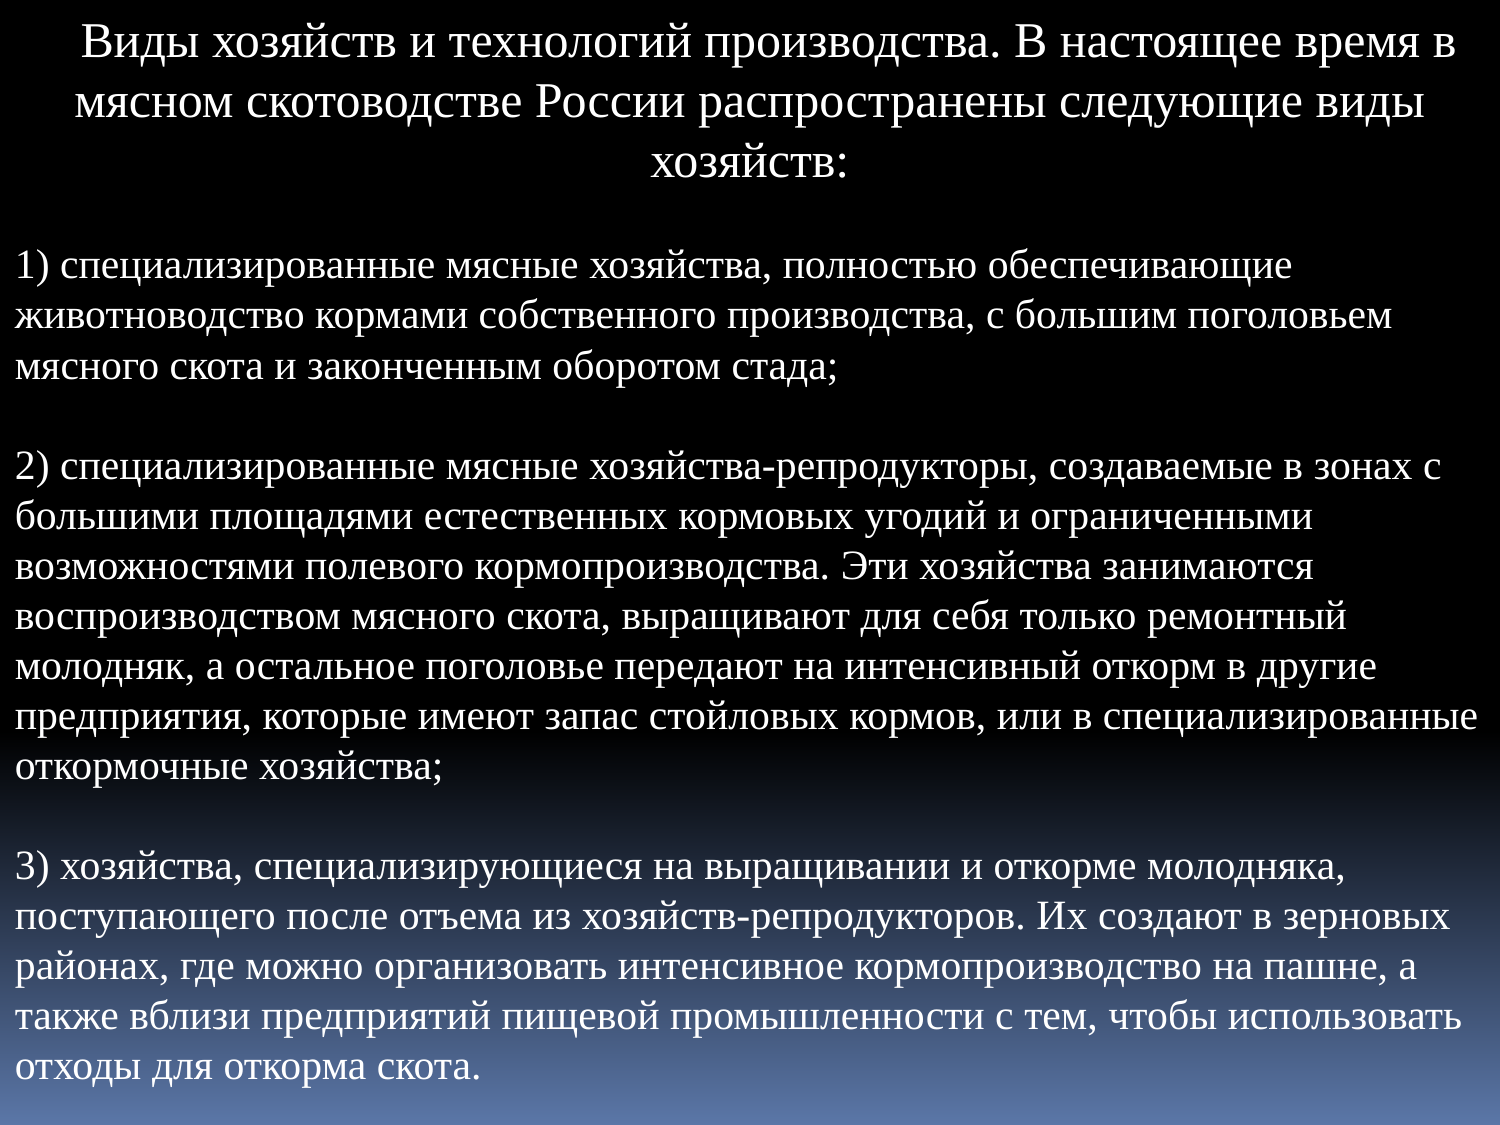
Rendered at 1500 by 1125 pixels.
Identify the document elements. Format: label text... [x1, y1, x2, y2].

text_box Виды хозяйств и технологий производства. В настоящее время в мясном скотоводстве России распространены следующие виды хозяйств: 1) специализированные мясные хозяйства, полностью обеспечивающие животноводство кормами собственного производства, с большим поголовьем мясного скота и законченным оборотом стада; 2) специализированные мясные хозяйства-репродукторы, создаваемые в зонах с большими площадями естественных кормовых угодий и ограниченными возможностями полевого кормопроизводства. Эти хозяйства занимаются воспроизводством мясного скота, выращивают для себя только ремонтный молодняк, а остальное поголовье передают на интенсивный откорм в другие предприятия, которые имеют запас стойловых кормов, или в специализированные откормочные хозяйства; 3) хозяйства, специализирующиеся на выращивании и откорме молодняка, поступающего после отъема из хозяйств-репродукторов. Их создают в зерновых районах, где можно организовать интенсивное кормопроизводство на пашне, а также вблизи предприятий пищевой промышленности с тем, чтобы использовать отходы для откорма скота. [0, 0, 1500, 1096]
